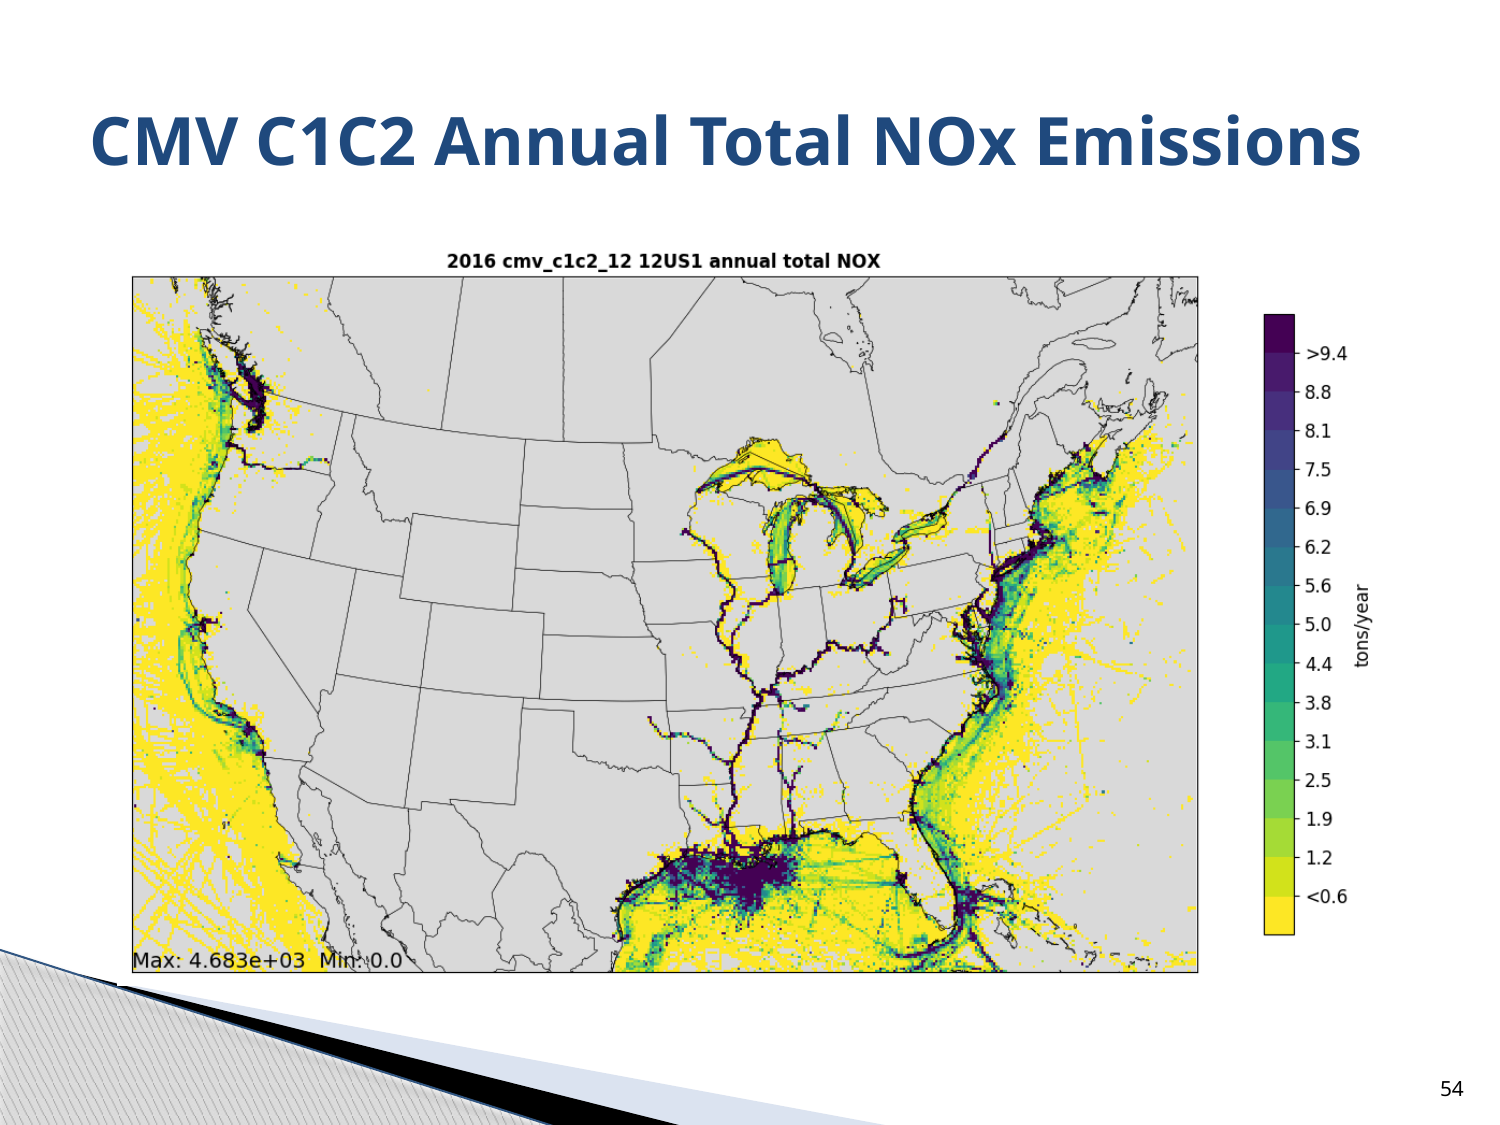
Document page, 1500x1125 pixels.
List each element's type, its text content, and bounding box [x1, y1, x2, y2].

slide_number 54 [1418, 1051, 1479, 1112]
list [117, 242, 1383, 986]
title CMV C1C2 Annual Total NOx Emissions [75, 45, 1425, 233]
